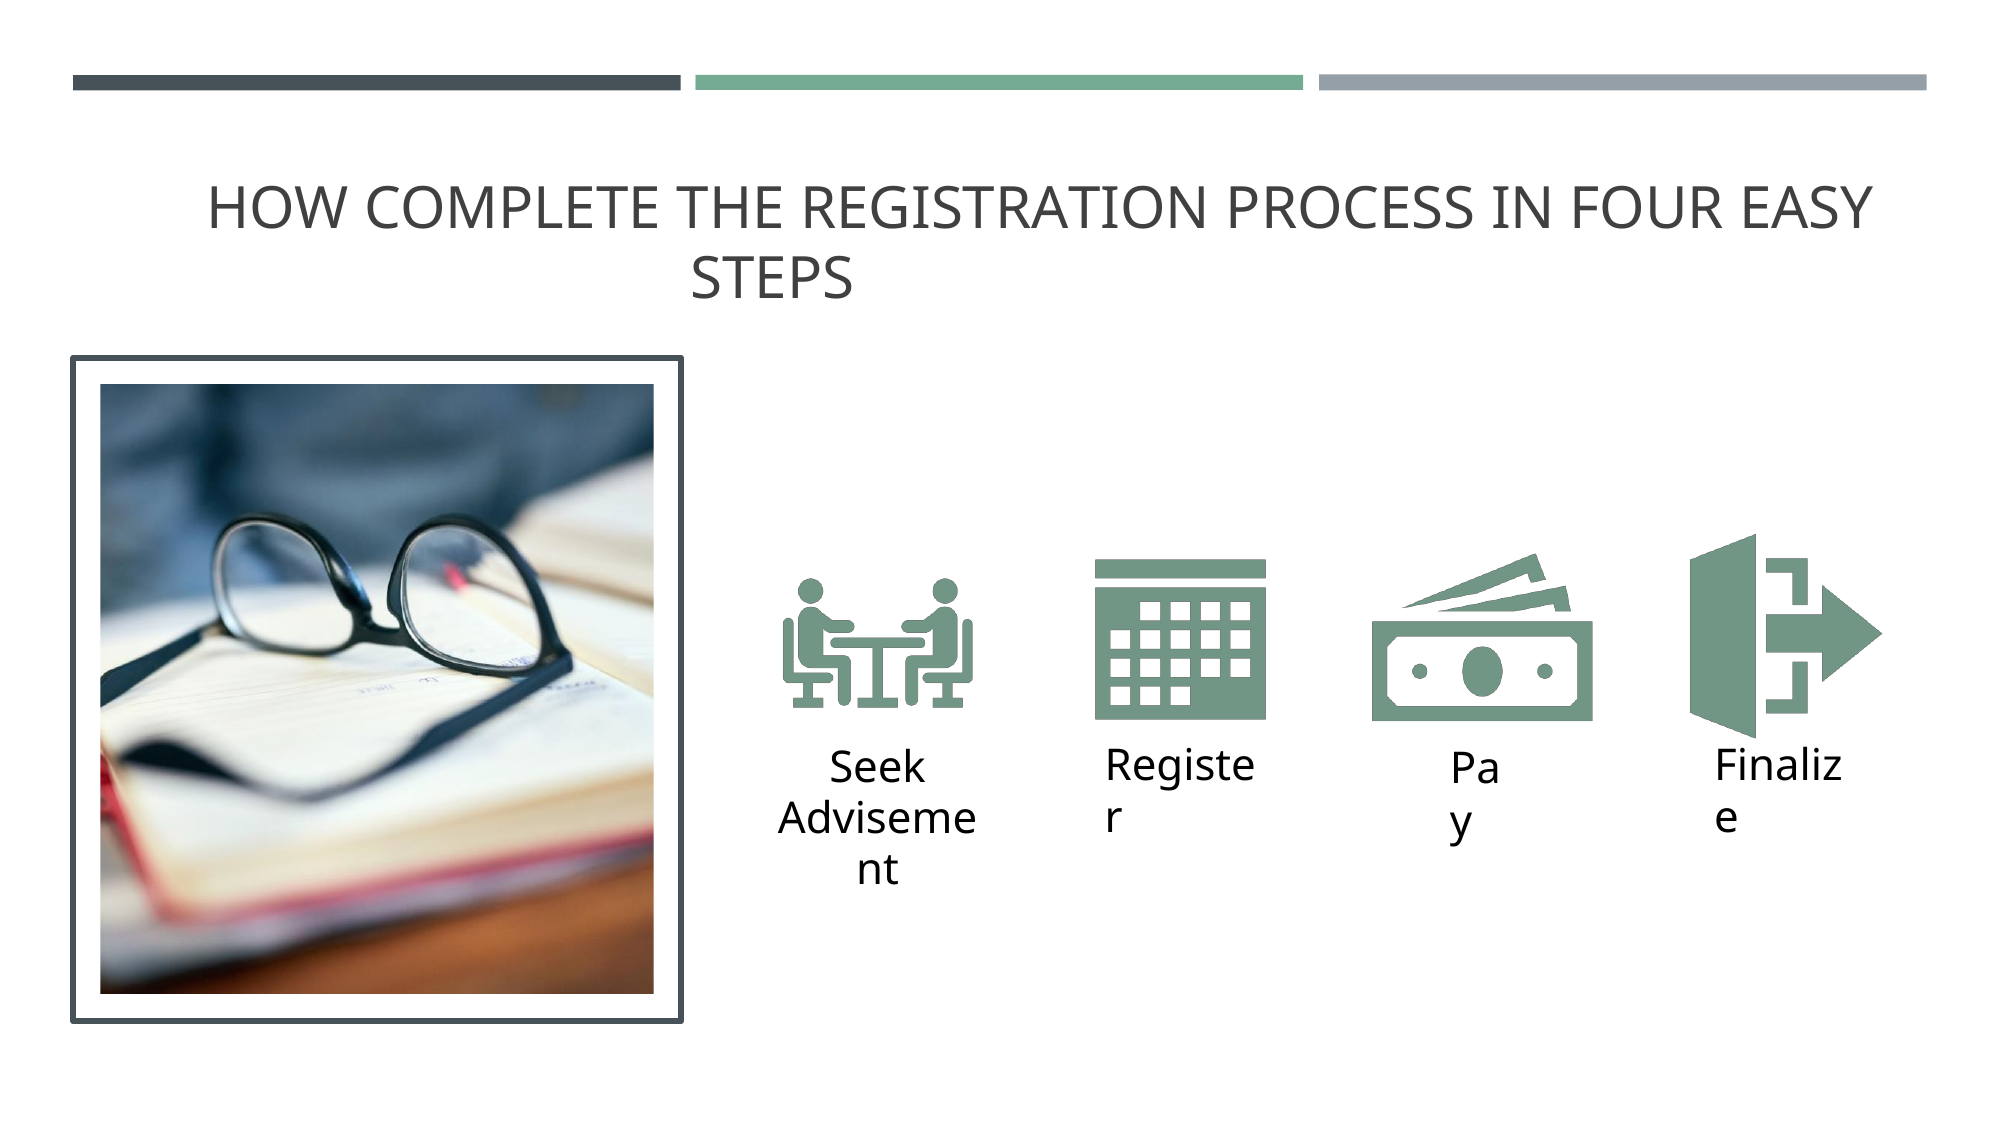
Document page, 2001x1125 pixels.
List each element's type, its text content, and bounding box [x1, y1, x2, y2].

text_box [73, 75, 681, 91]
text_box Pay [1447, 740, 1517, 845]
text_box [1319, 74, 1927, 91]
text_box [1060, 526, 1300, 752]
text_box [100, 384, 654, 994]
text_box [758, 523, 997, 762]
text_box Register [1102, 736, 1258, 842]
title HOW COMPLETE THE REGISTRATION PROCESS IN FOUR EASY STEPS [122, 145, 1878, 359]
text_box [695, 74, 1304, 90]
text_box [73, 357, 681, 1022]
text_box [1665, 524, 1904, 750]
text_box Finalize [1712, 736, 1857, 842]
text_box Seek Advisement [768, 740, 987, 894]
text_box [1362, 521, 1602, 761]
